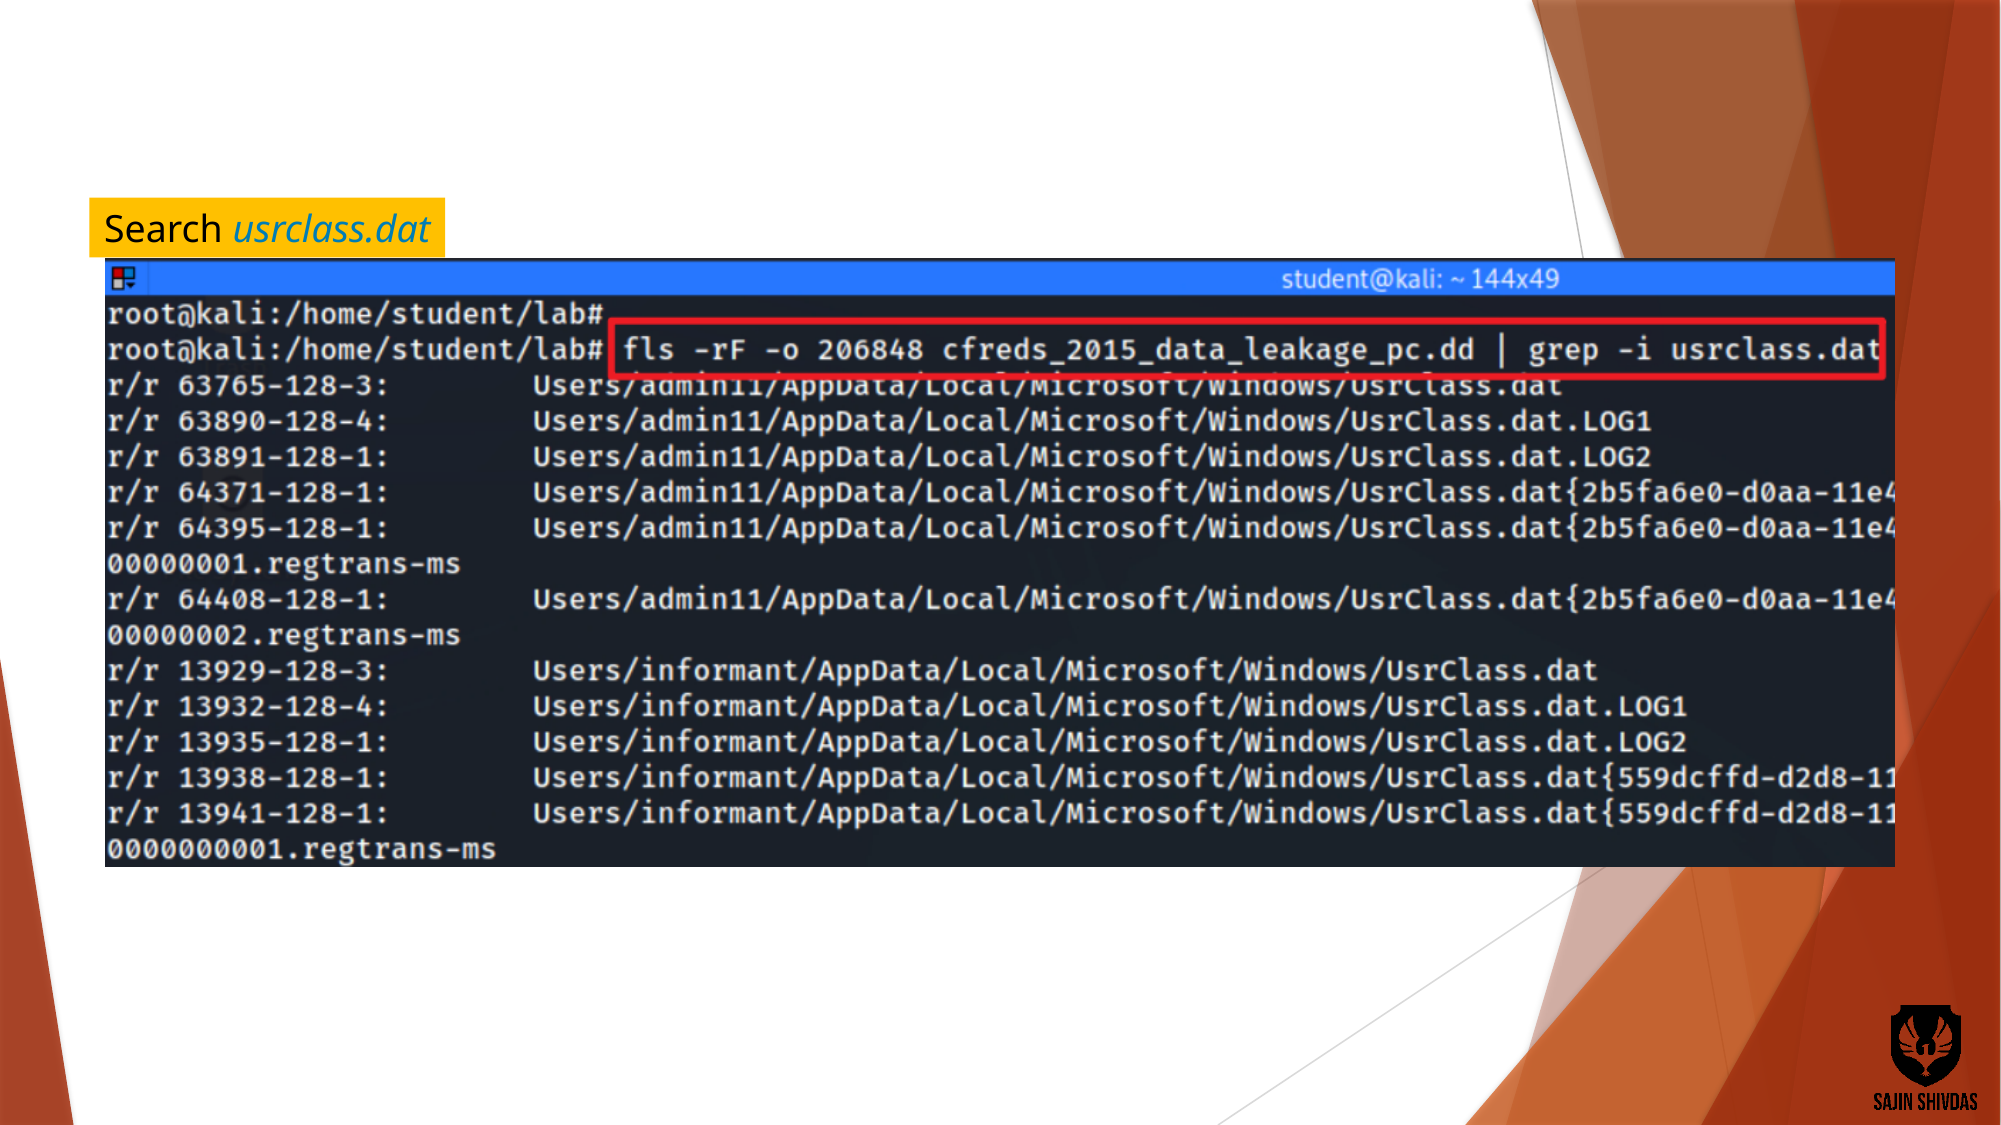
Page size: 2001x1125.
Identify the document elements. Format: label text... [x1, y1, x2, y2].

text_box Search usrclass.dat [89, 197, 446, 258]
picture [1862, 994, 1992, 1124]
picture [104, 257, 1895, 868]
